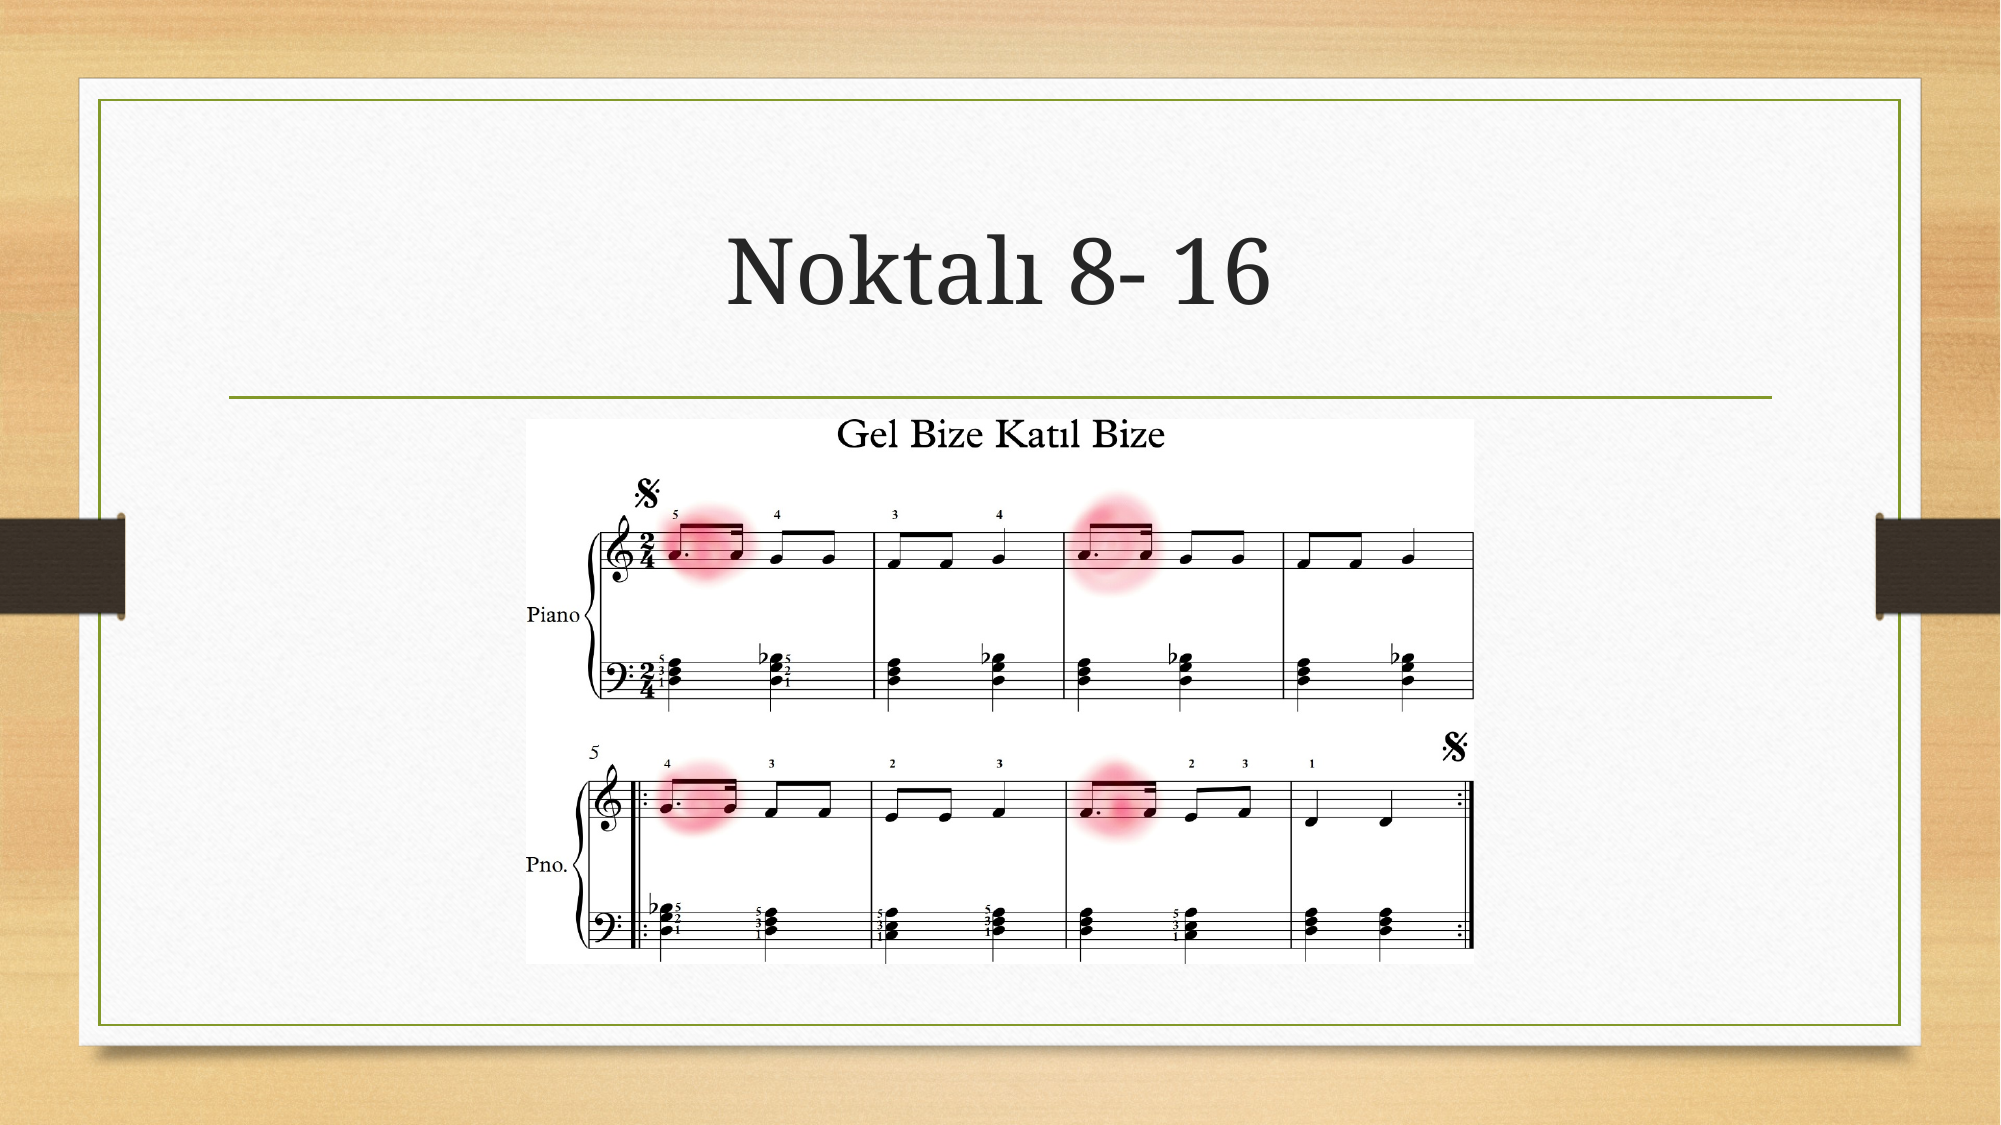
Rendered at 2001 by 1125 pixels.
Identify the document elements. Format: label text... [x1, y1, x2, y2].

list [525, 419, 1474, 964]
picture [0, 0, 2001, 1125]
title Noktalı 8- 16 [212, 161, 1788, 375]
